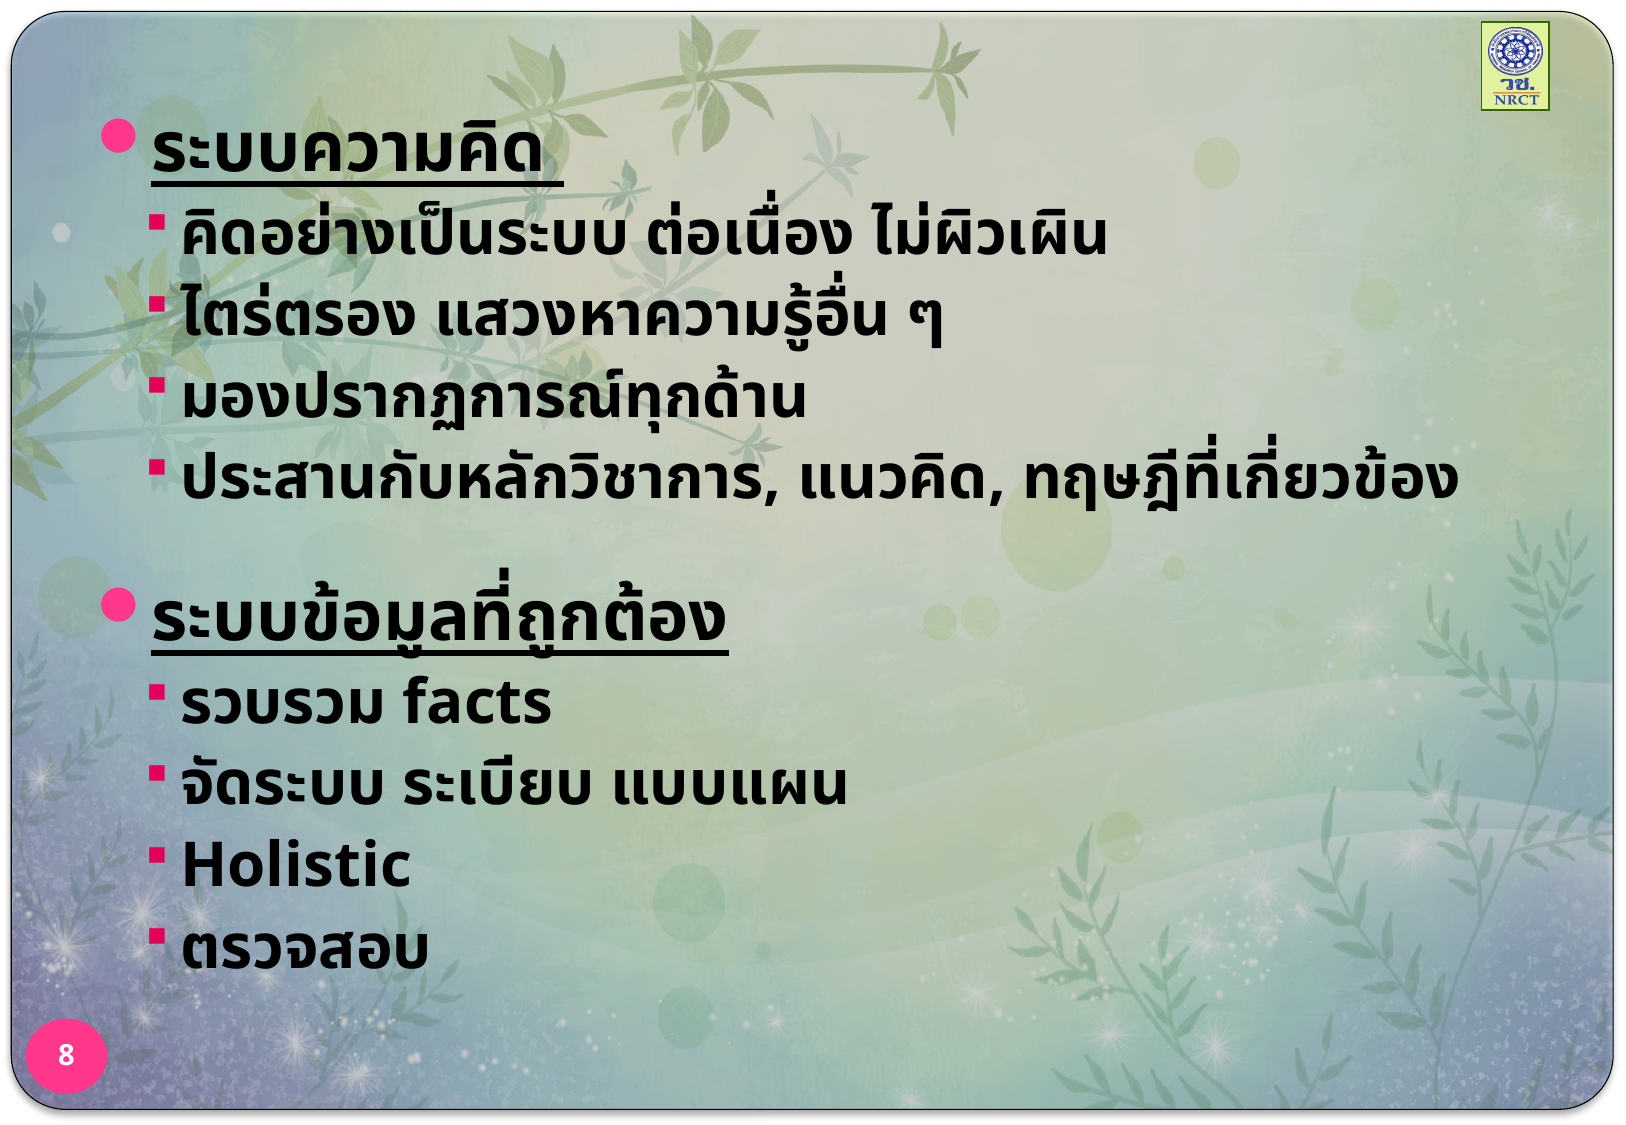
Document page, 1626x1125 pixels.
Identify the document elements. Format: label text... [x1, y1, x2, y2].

list ระบบความคิด คิดอย่างเป็นระบบ ต่อเนื่อง ไม่ผิวเผิน ไตร่ตรอง แสวงหาความรู้อื่น ๆ มองปรากฏการณ์ทุกด้าน ประสานกับหลักวิชาการ, แนวคิด, ทฤษฎีที่เกี่ยวข้อง ระบบข้อมูลที่ถูกต้อง รวบรวม facts จัดระบบ ระเบียบ แบบแผน Holistic ตรวจสอบ [80, 93, 1544, 1006]
picture [1482, 23, 1548, 109]
slide_number 8 [25, 1018, 108, 1094]
